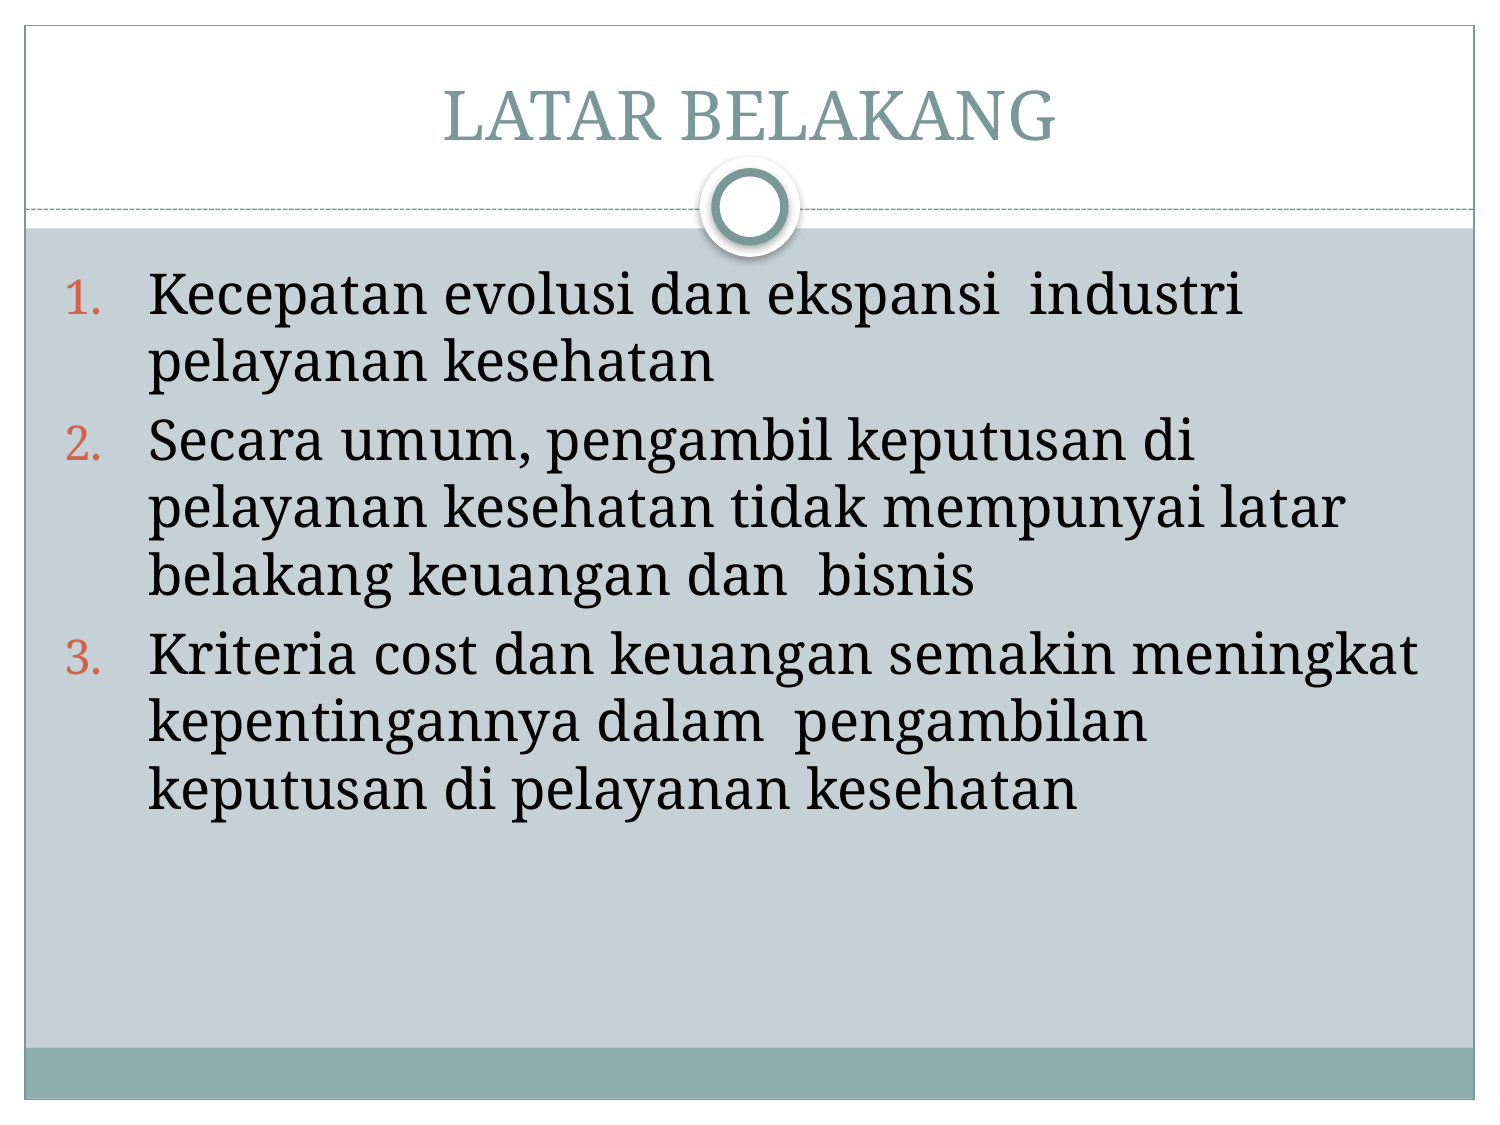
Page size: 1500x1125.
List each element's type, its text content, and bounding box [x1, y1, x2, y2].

title LATAR BELAKANG [49, 37, 1450, 162]
list Kecepatan evolusi dan ekspansi industri pelayanan kesehatan Secara umum, pengambil keputusan di pelayanan kesehatan tidak mempunyai latar belakang keuangan dan bisnis Kriteria cost dan keuangan semakin meningkat kepentingannya dalam pengambilan keputusan di pelayanan kesehatan [49, 250, 1445, 1001]
